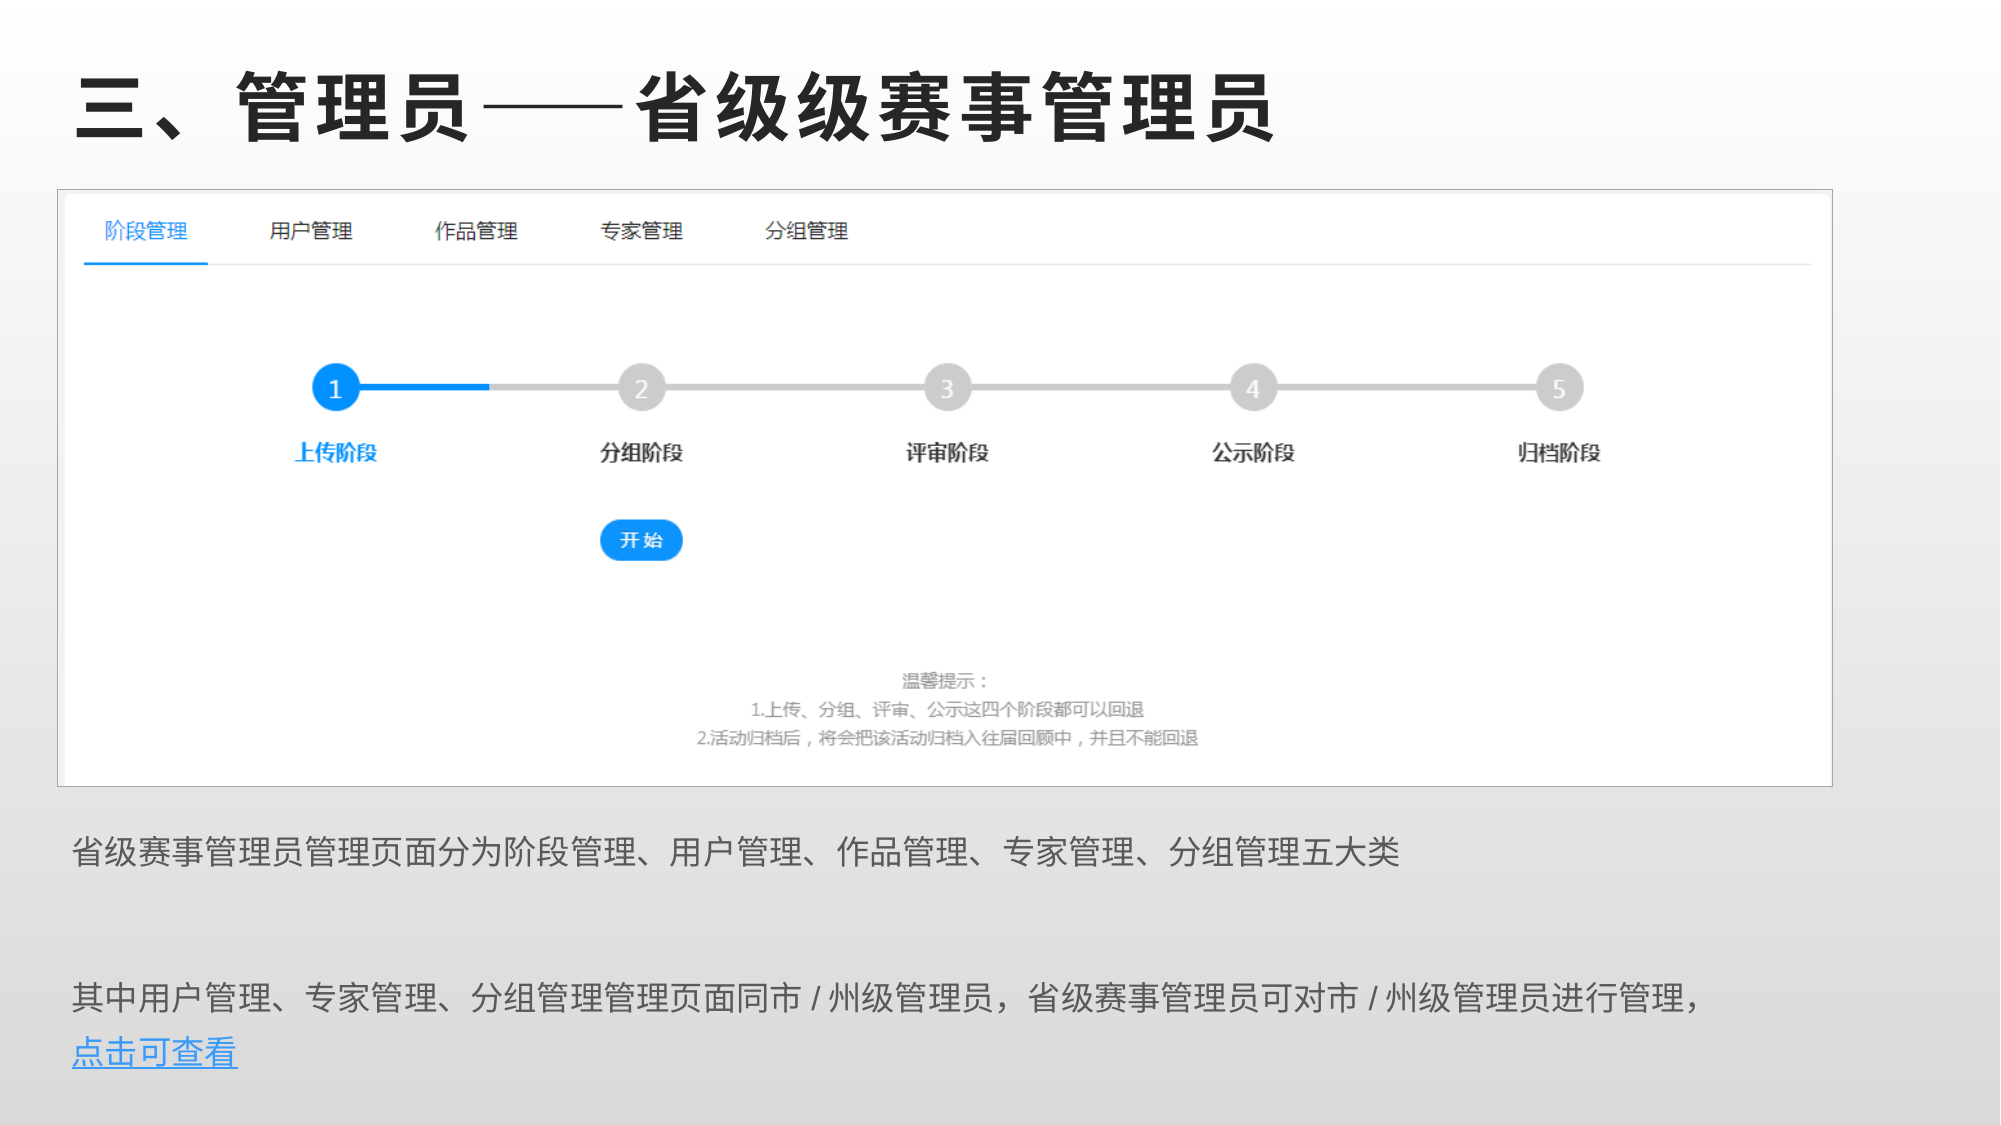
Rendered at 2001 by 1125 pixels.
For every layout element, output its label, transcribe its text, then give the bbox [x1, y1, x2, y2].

picture [57, 189, 1833, 787]
text_box 省级赛事管理员管理页面分为阶段管理、用户管理、作品管理、专家管理、分组管理五大类 其中用户管理、专家管理、分组管理管理页面同市/州级管理员，省级赛事管理员可对市/州级管理员进行管理，点击可查看 [57, 812, 1856, 1093]
text_box 三、管理员——省级级赛事管理员 [57, 47, 1857, 164]
